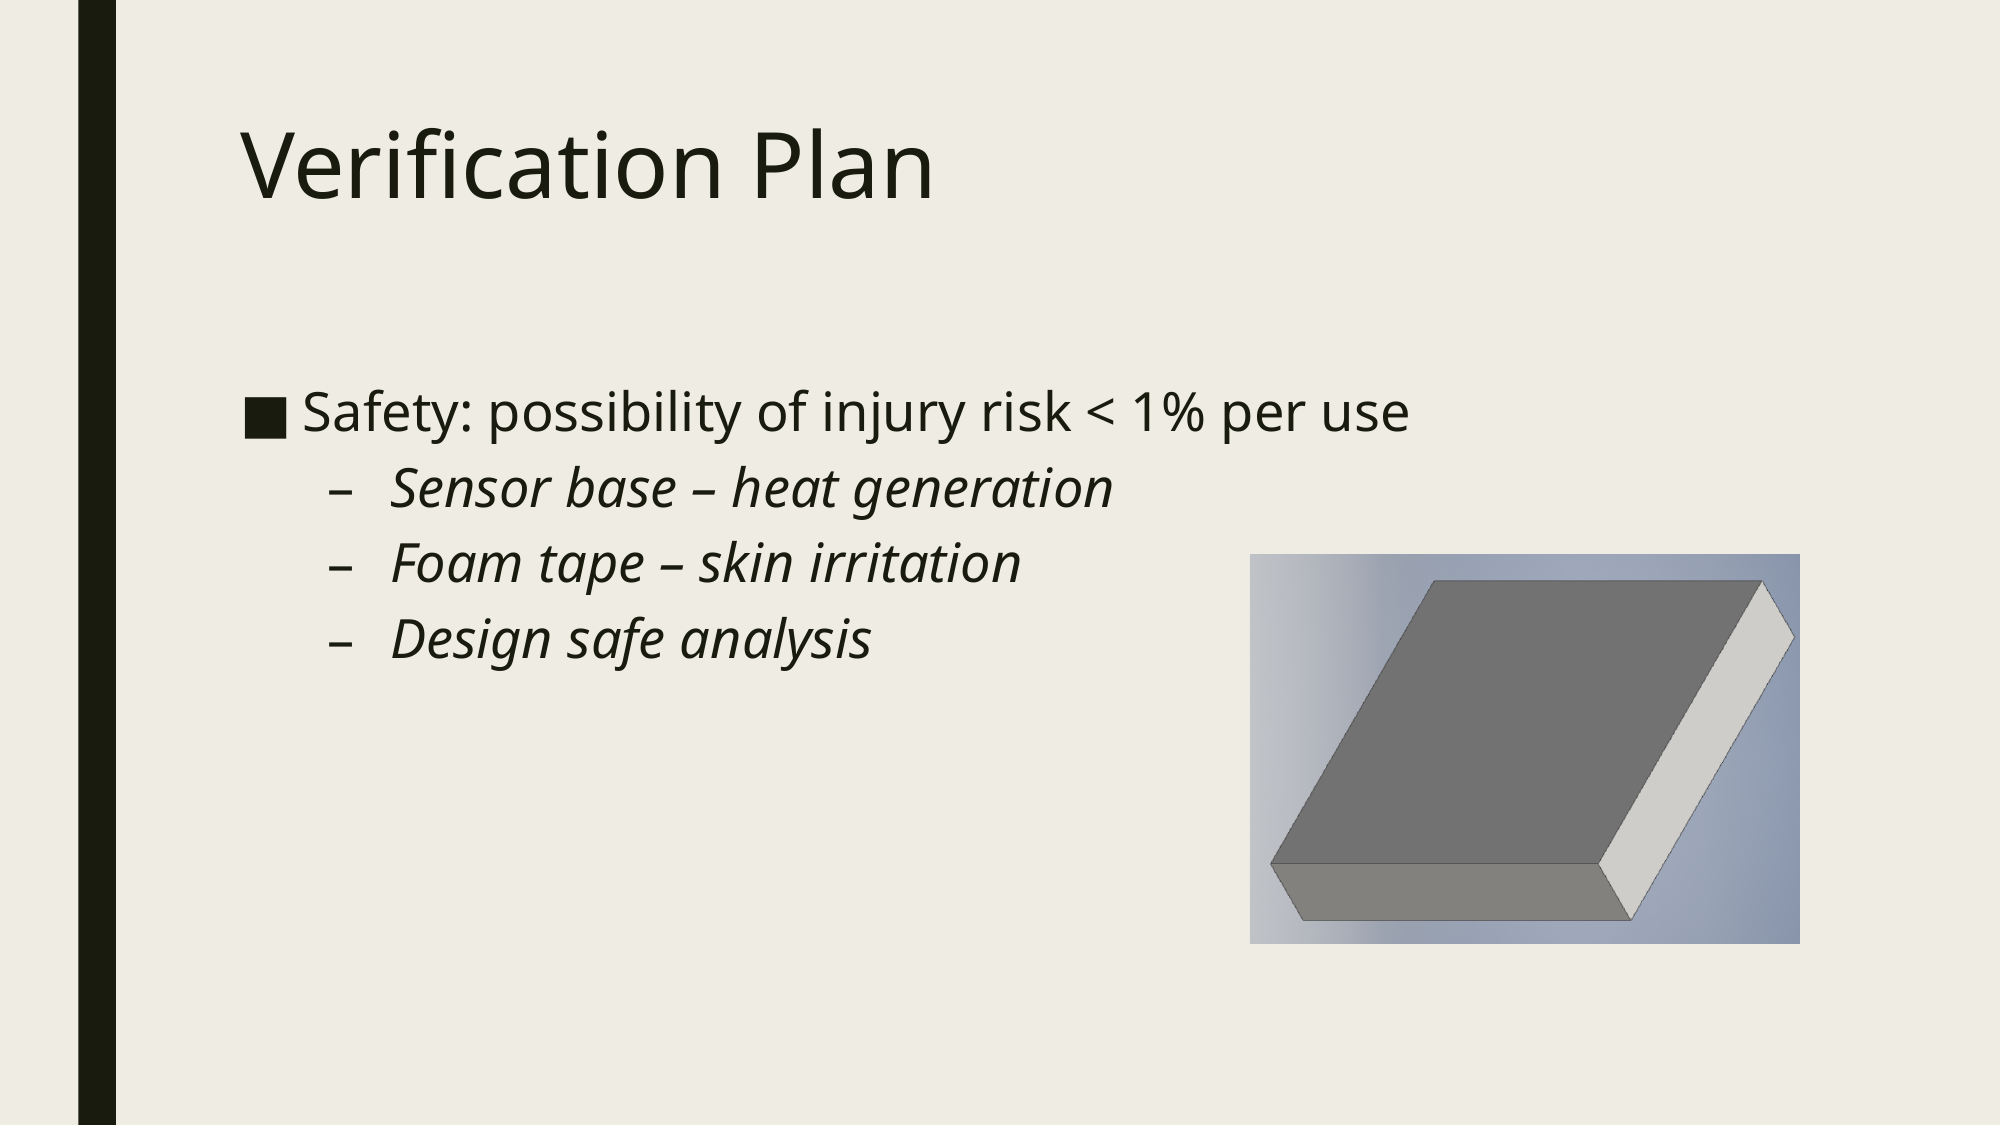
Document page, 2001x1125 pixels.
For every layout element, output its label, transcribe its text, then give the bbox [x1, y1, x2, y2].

title Verification Plan [225, 112, 1800, 357]
picture [1250, 473, 1800, 1025]
list Safety: possibility of injury risk < 1% per use Sensor base – heat generation Foam tape – skin irritation Design safe analysis [225, 375, 1800, 963]
